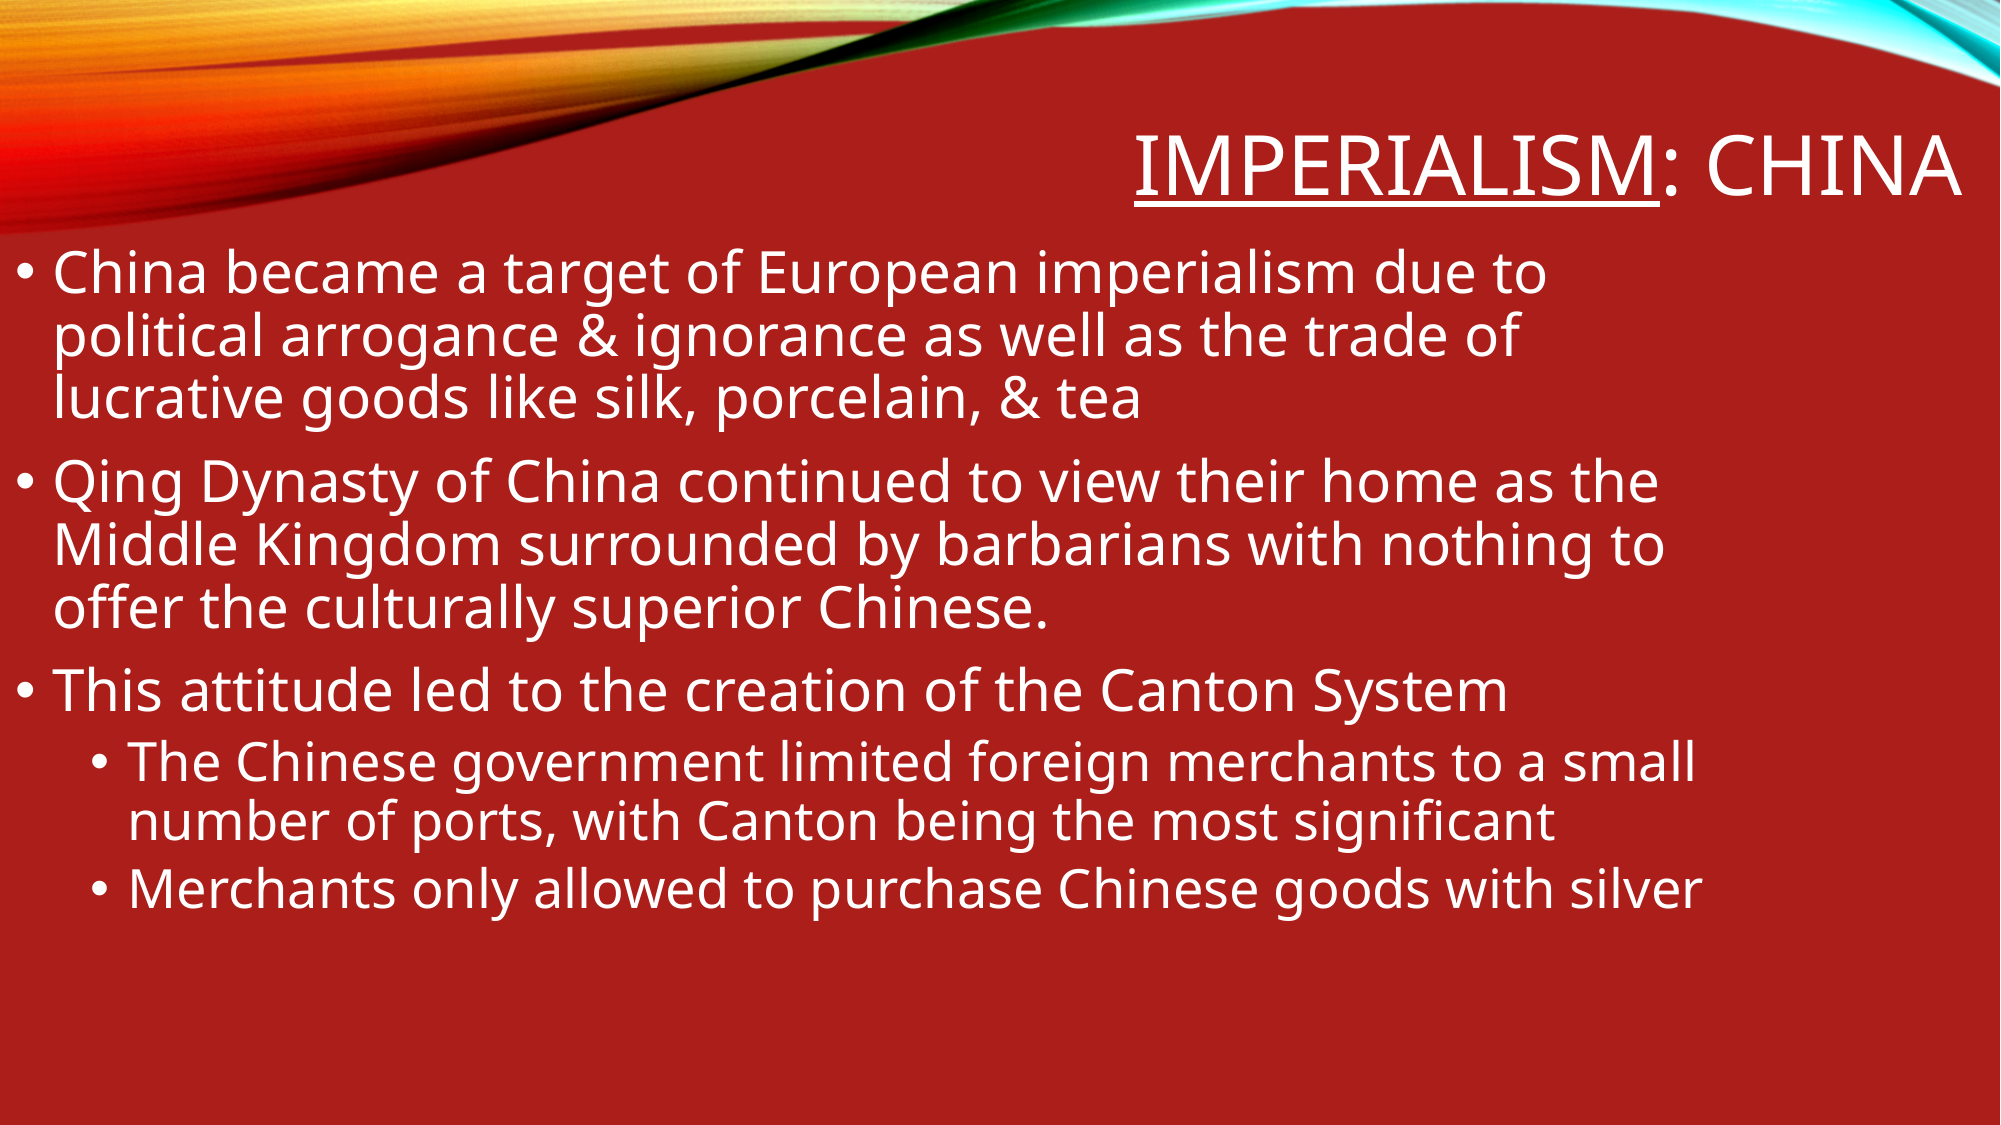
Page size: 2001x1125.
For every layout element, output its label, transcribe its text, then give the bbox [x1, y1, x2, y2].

list China became a target of European imperialism due to political arrogance & ignorance as well as the trade of lucrative goods like silk, porcelain, & tea Qing Dynasty of China continued to view their home as the Middle Kingdom surrounded by barbarians with nothing to offer the culturally superior Chinese. This attitude led to the creation of the Canton System The Chinese government limited foreign merchants to a small number of ports, with Canton being the most significant Merchants only allowed to purchase Chinese goods with silver [0, 235, 1775, 1063]
picture [0, 0, 2000, 235]
title Imperialism: China [587, 62, 2000, 275]
